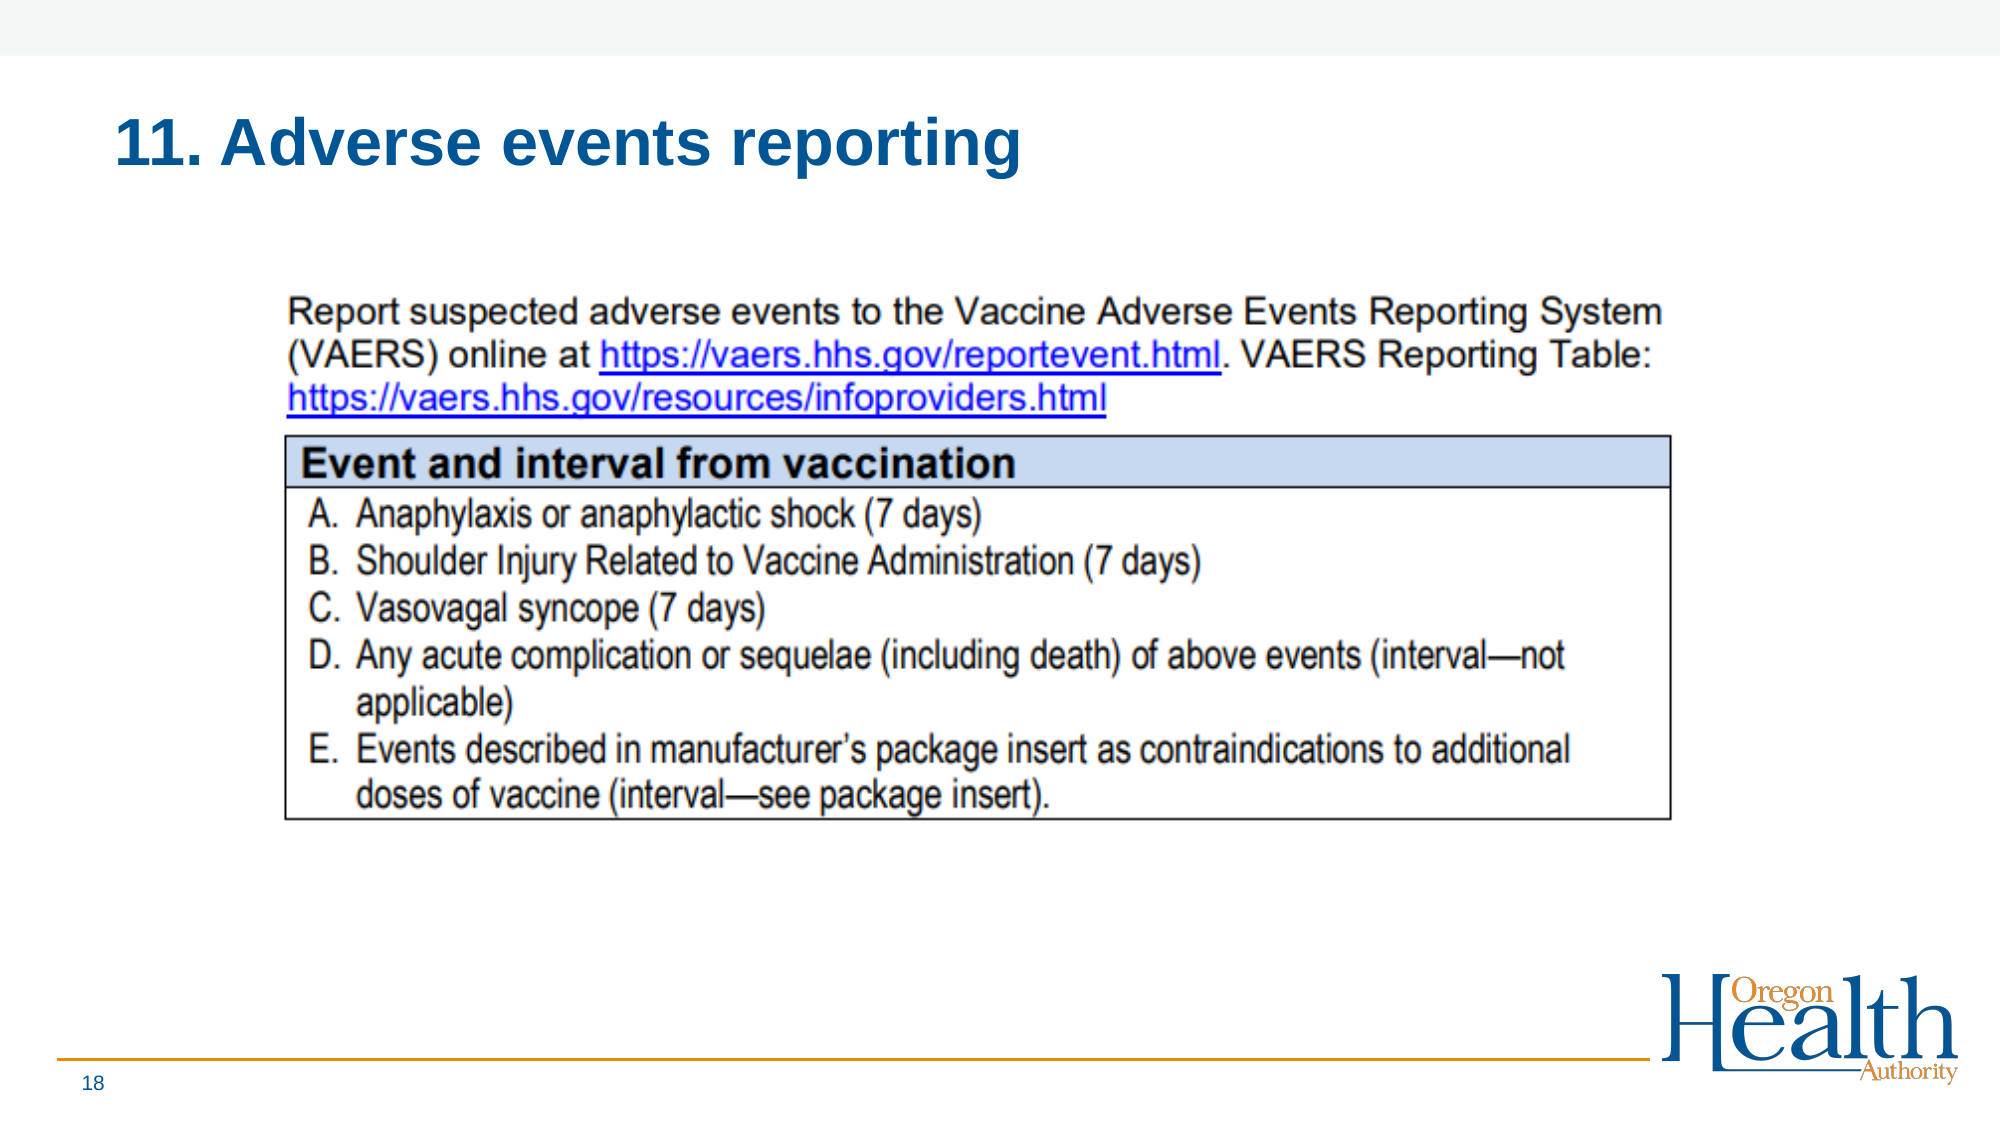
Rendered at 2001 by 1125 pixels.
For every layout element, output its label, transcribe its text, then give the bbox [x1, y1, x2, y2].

picture [1662, 974, 1958, 1085]
slide_number 18 [66, 1062, 534, 1104]
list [274, 288, 1688, 837]
title 11. Adverse events reporting [99, 45, 1900, 233]
